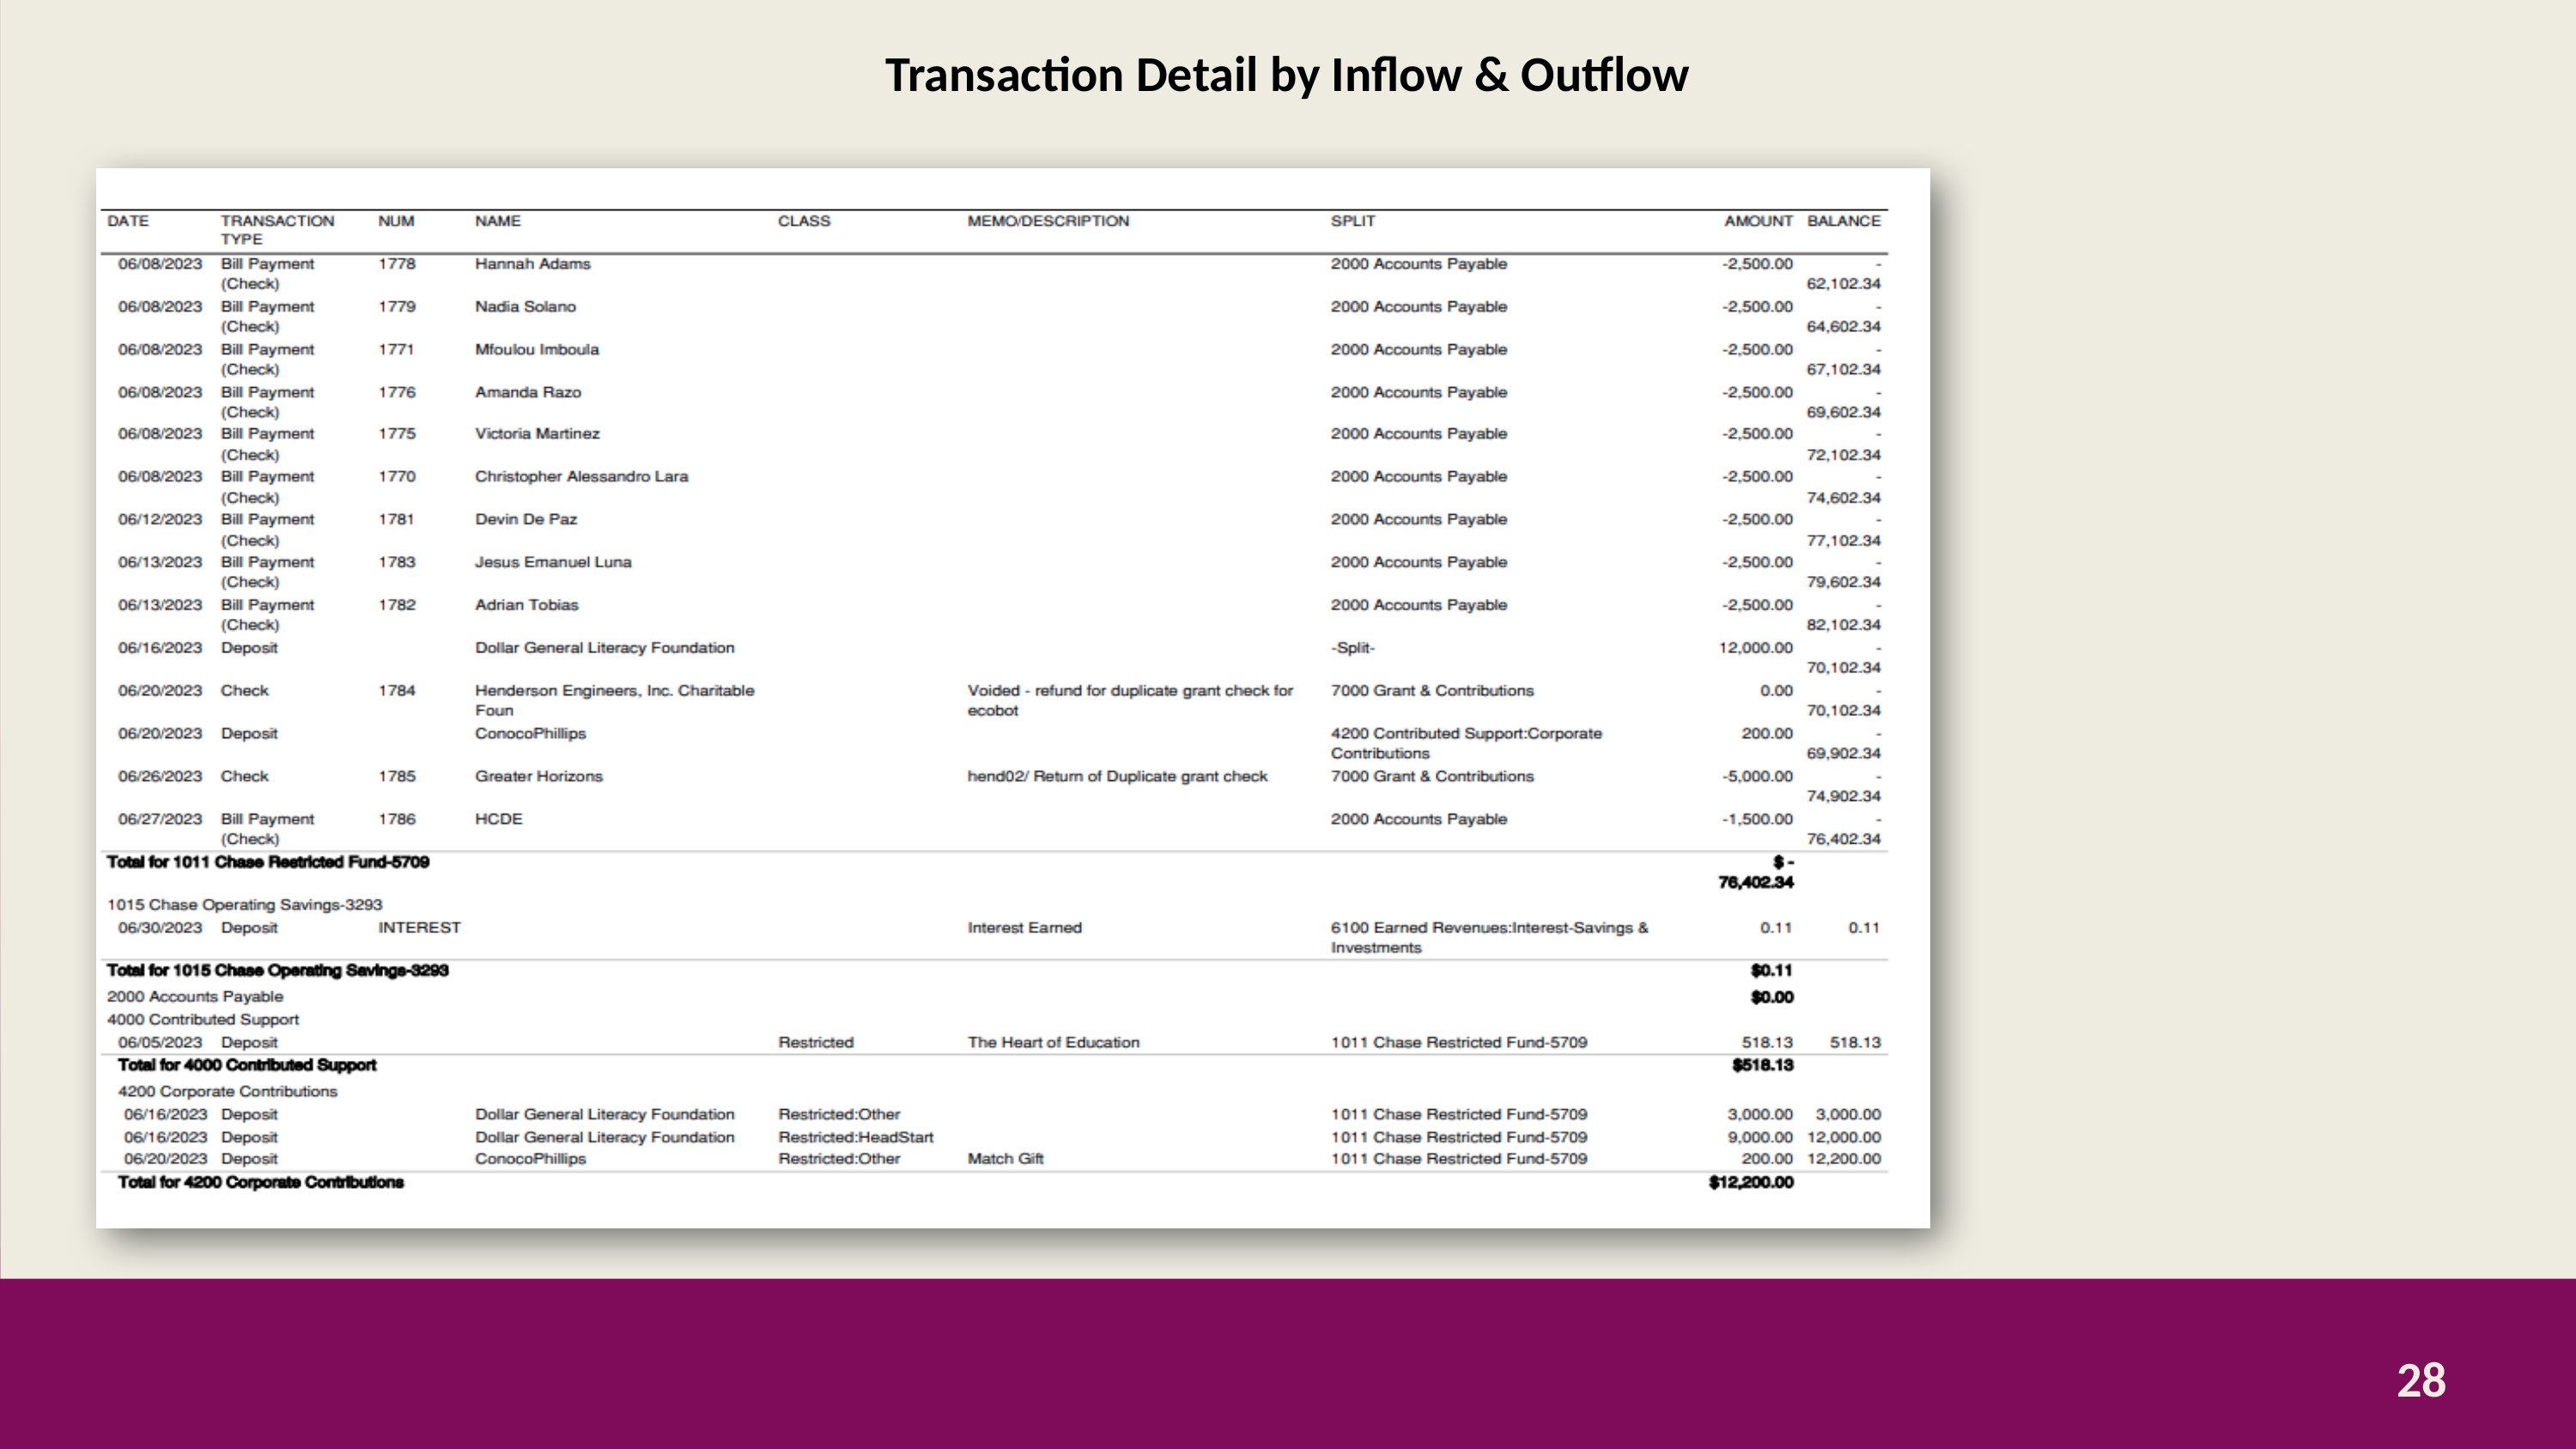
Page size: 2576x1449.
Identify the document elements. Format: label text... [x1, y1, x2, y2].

text_box [0, 0, 2576, 1279]
picture [95, 168, 1930, 1228]
text_box Transaction Detail by Inflow & Outflow [437, 34, 2139, 108]
text_box [0, 1279, 2576, 1449]
slide_number 28 [2393, 1347, 2447, 1409]
